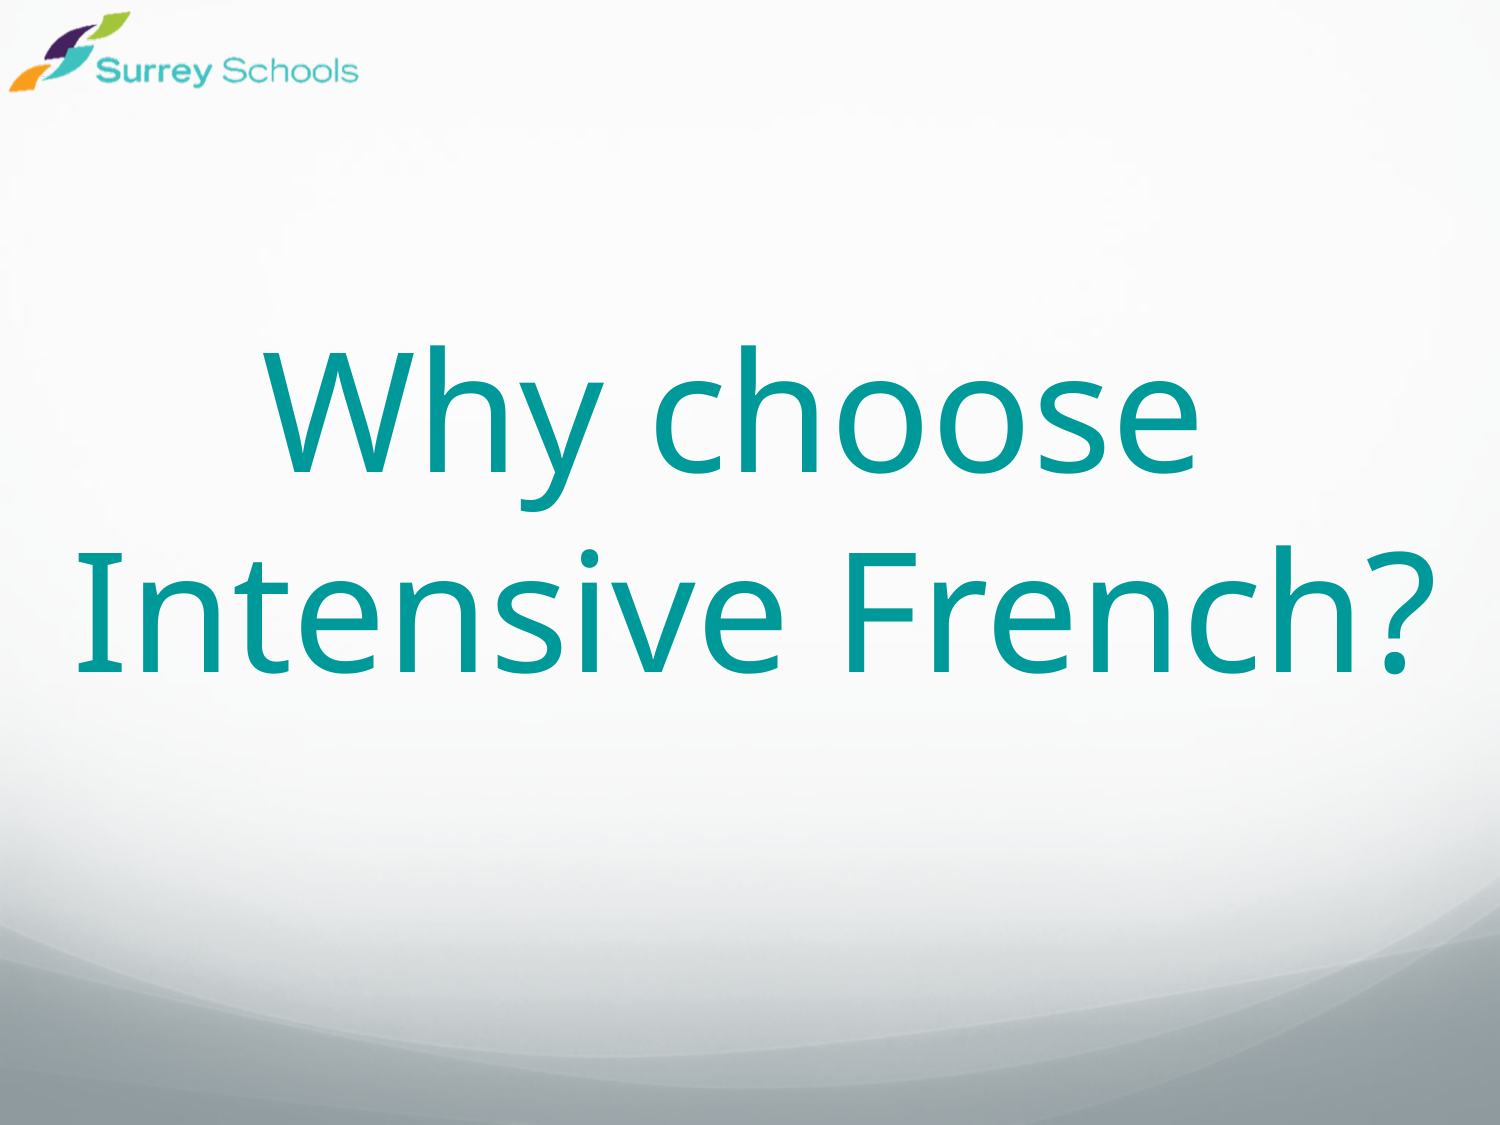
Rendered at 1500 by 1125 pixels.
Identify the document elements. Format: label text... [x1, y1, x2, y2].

list Why choose Intensive French? [0, 298, 1500, 769]
picture [0, 0, 387, 142]
